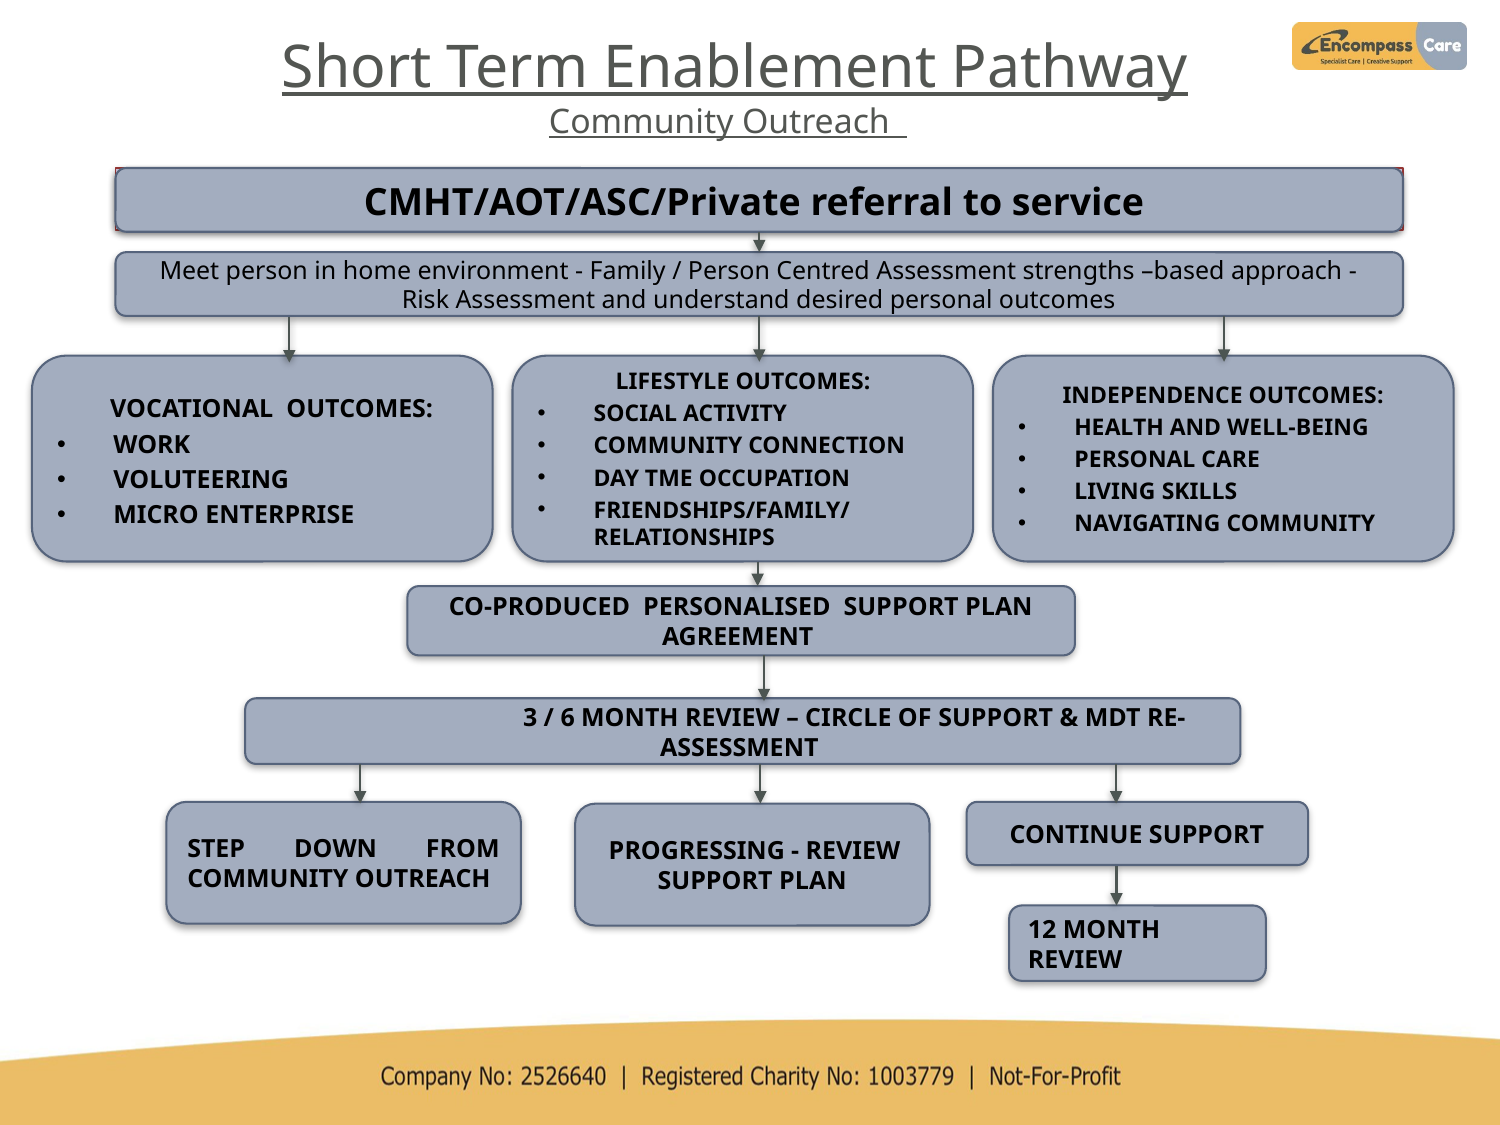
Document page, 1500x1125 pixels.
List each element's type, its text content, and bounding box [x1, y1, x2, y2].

text_box Meet person in home environment - Family / Person Centred Assessment strengths –based approach - Risk Assessment and understand desired personal outcomes [114, 251, 1404, 317]
title Short Term Enablement Pathway Community Outreach [53, 19, 1404, 148]
text_box 3 / 6 MONTH REVIEW – CIRCLE OF SUPPORT & MDT RE-ASSESSMENT [244, 697, 1242, 765]
text_box CO-PRODUCED PERSONALISED SUPPORT PLAN AGREEMENT [406, 585, 1076, 657]
picture [1292, 22, 1468, 70]
text_box 12 MONTH REVIEW [1008, 904, 1267, 982]
text_box CMHT/AOT/ASC/Private referral to service [114, 167, 1404, 233]
picture [0, 1011, 1500, 1125]
text_box PROGRESSING - REVIEW SUPPORT PLAN [574, 802, 931, 927]
text_box STEP DOWN FROM COMMUNITY OUTREACH [165, 801, 522, 925]
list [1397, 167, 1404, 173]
text_box CONTINUE SUPPORT [965, 801, 1309, 866]
text_box VOCATIONAL OUTCOMES: WORK VOLUTEERING MICRO ENTERPRISE [31, 354, 494, 563]
text_box LIFESTYLE OUTCOMES: SOCIAL ACTIVITY COMMUNITY CONNECTION DAY TME OCCUPATION FRIENDSHIPS/FAMILY/RELATIONSHIPS [511, 354, 974, 563]
text_box INDEPENDENCE OUTCOMES: HEALTH AND WELL-BEING PERSONAL CARE LIVING SKILLS NAVIGATING COMMUNITY [992, 354, 1455, 563]
